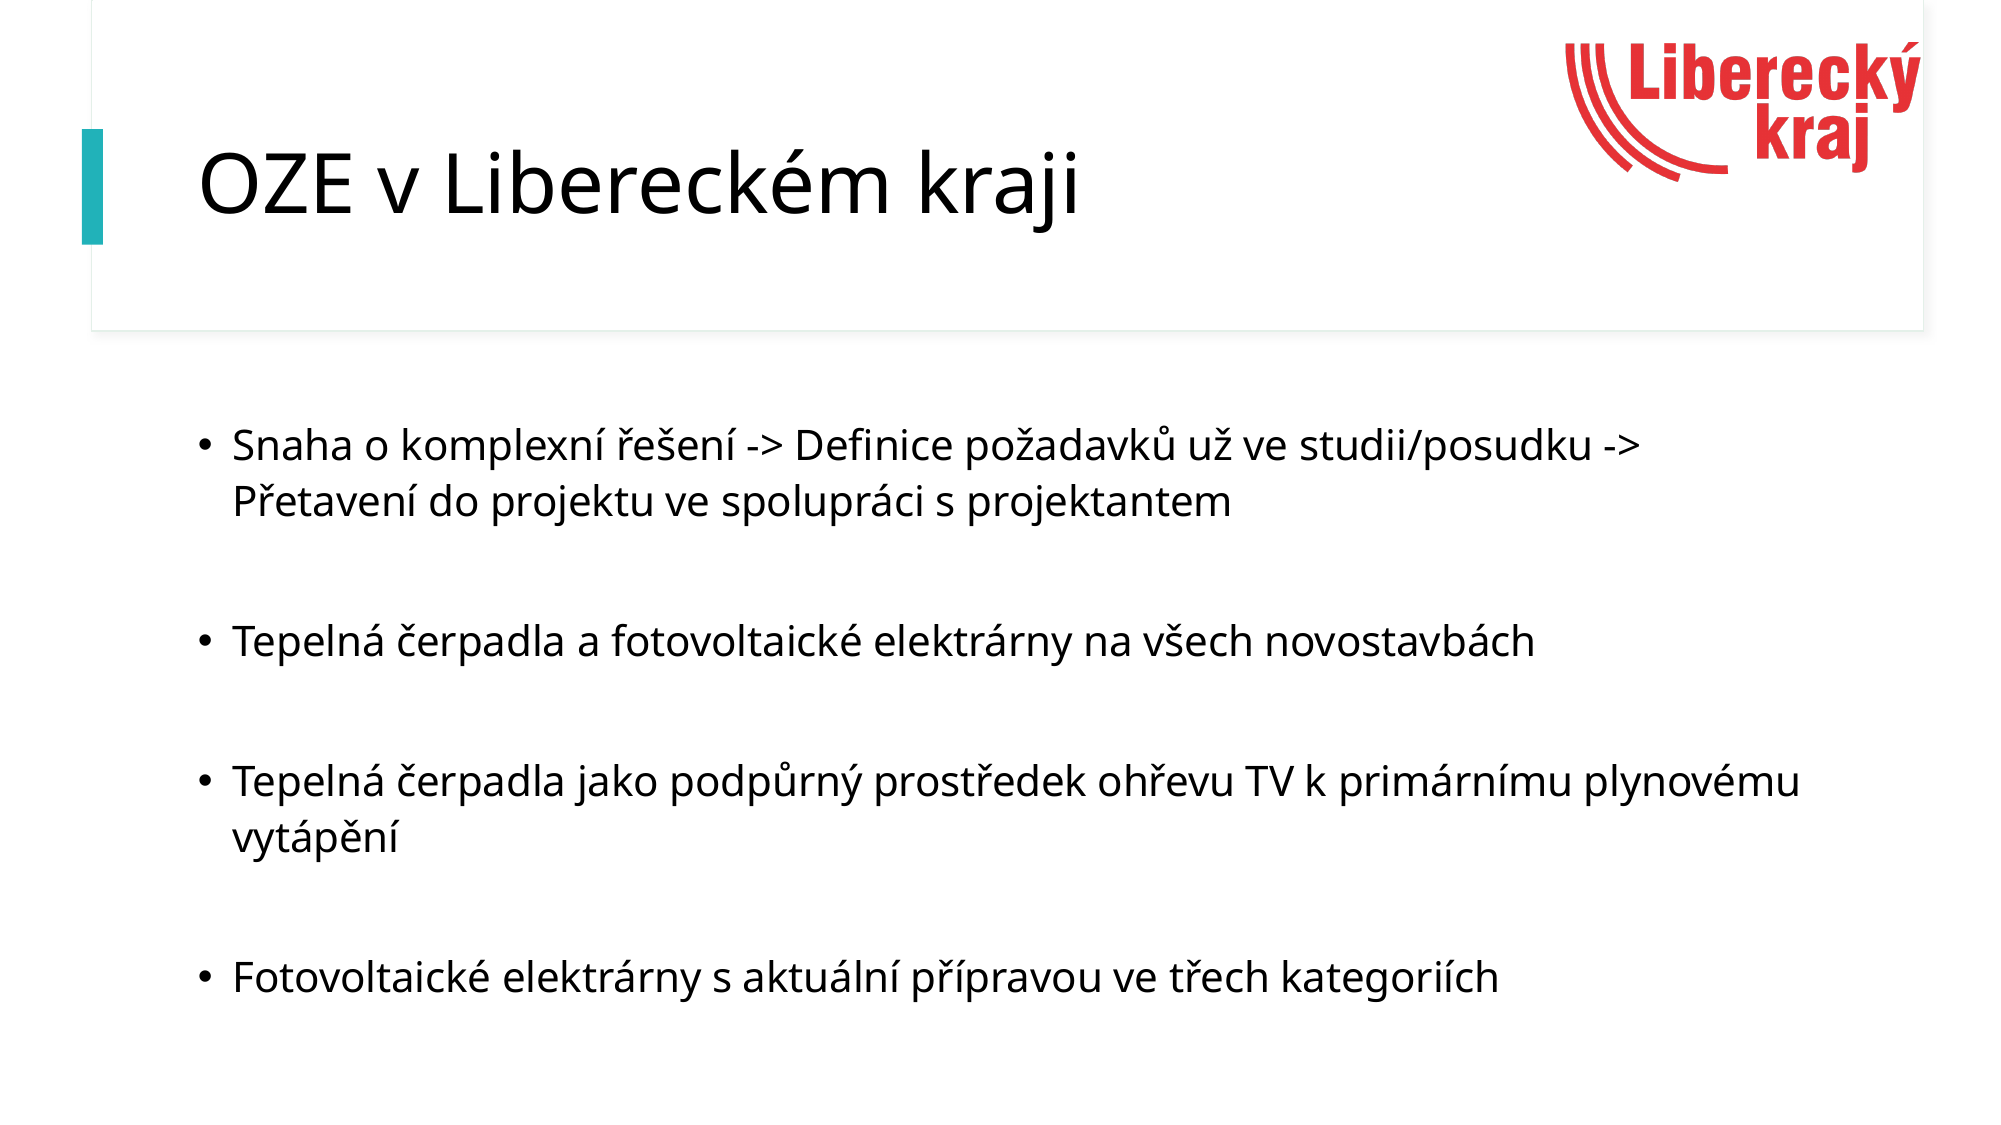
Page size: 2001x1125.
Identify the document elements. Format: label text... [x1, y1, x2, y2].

list Snaha o komplexní řešení -> Definice požadavků už ve studii/posudku -> Přetavení do projektu ve spolupráci s projektantem Tepelná čerpadla a fotovoltaické elektrárny na všech novostavbách Tepelná čerpadla jako podpůrný prostředek ohřevu TV k primárnímu plynovému vytápění Fotovoltaické elektrárny s aktuální přípravou ve třech kategoriích [183, 406, 1851, 1013]
picture [1565, 42, 1921, 182]
title OZE v Libereckém kraji [183, 90, 1851, 284]
